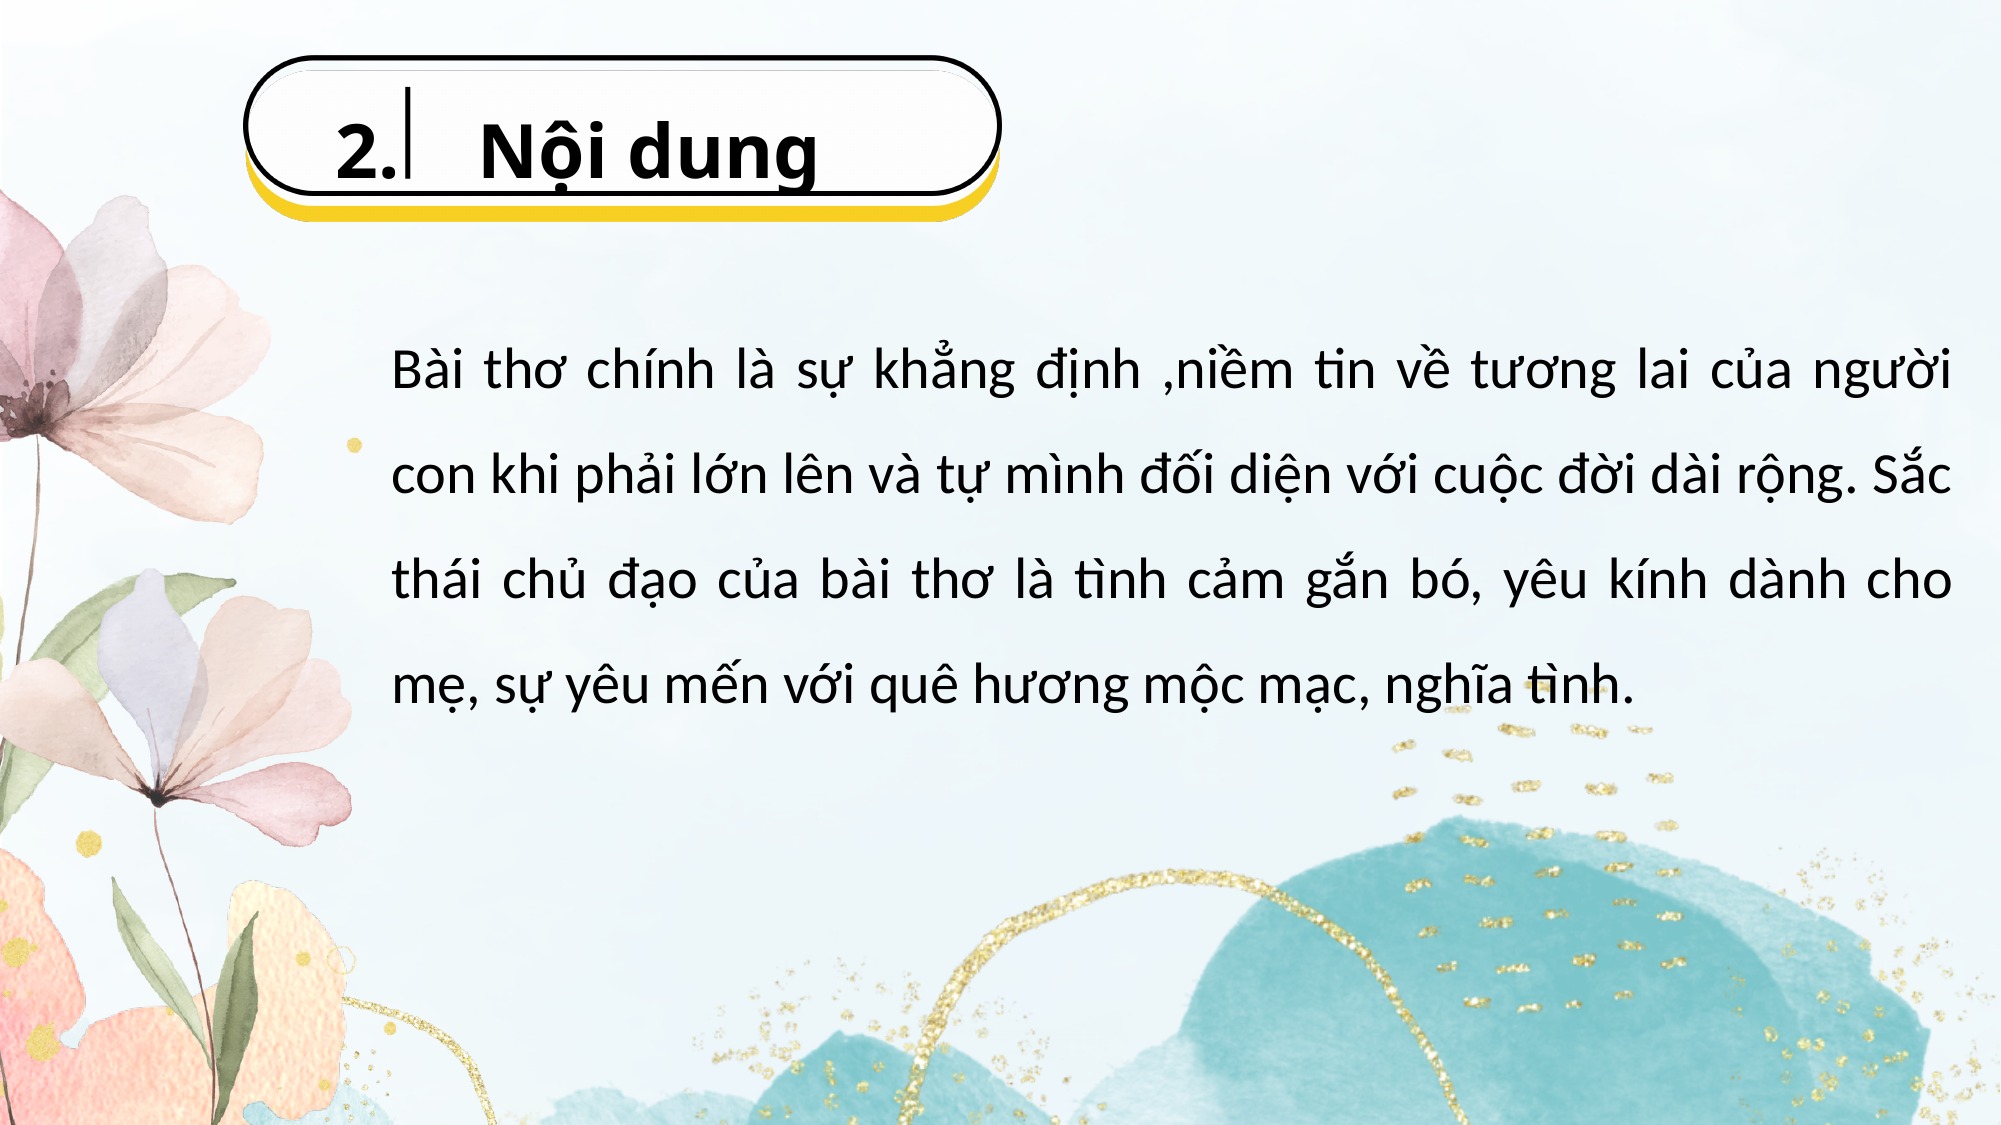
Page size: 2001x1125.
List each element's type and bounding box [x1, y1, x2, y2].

text_box [0, 168, 489, 1125]
picture [1, 0, 2000, 615]
text_box [489, 615, 2000, 1125]
